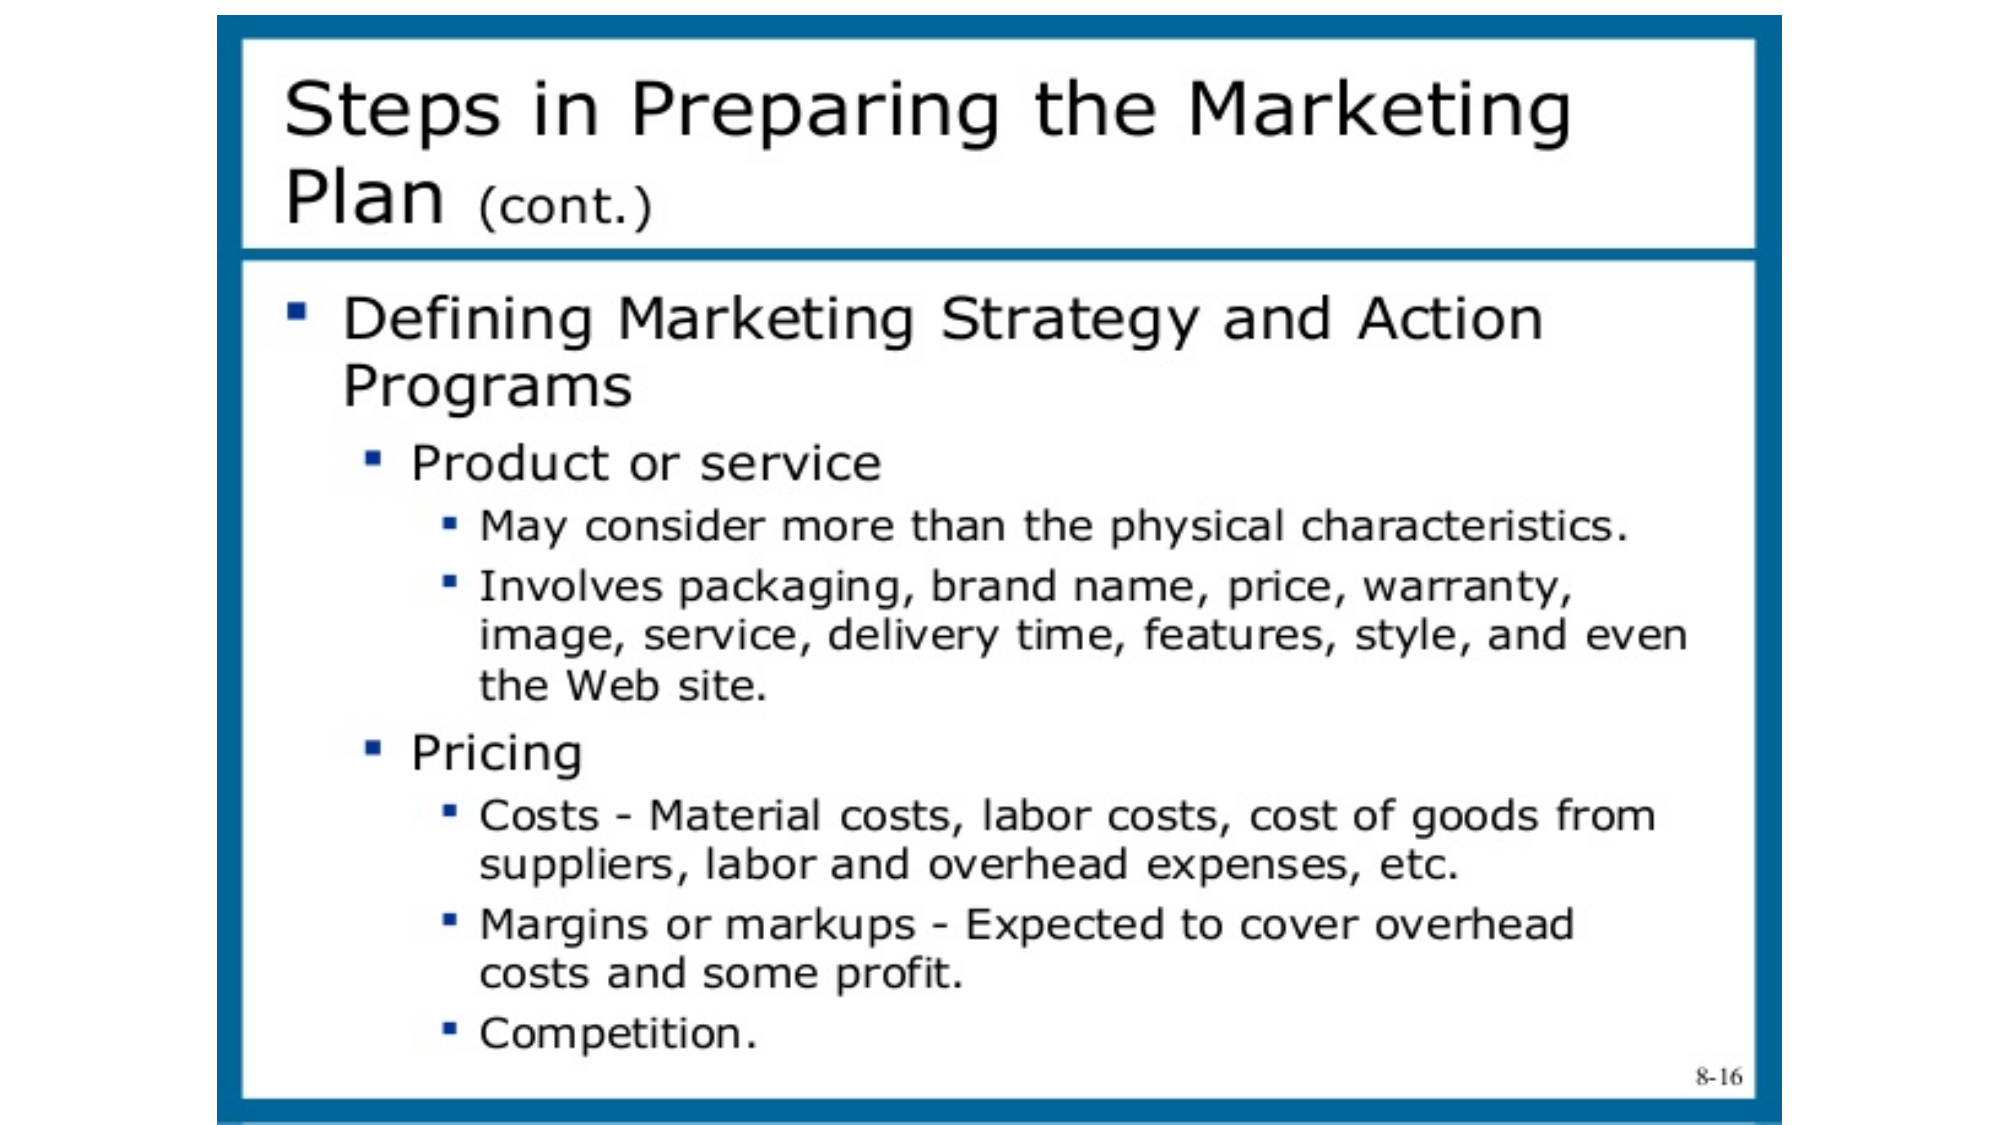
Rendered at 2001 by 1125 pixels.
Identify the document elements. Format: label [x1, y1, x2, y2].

list [217, 15, 1783, 1125]
